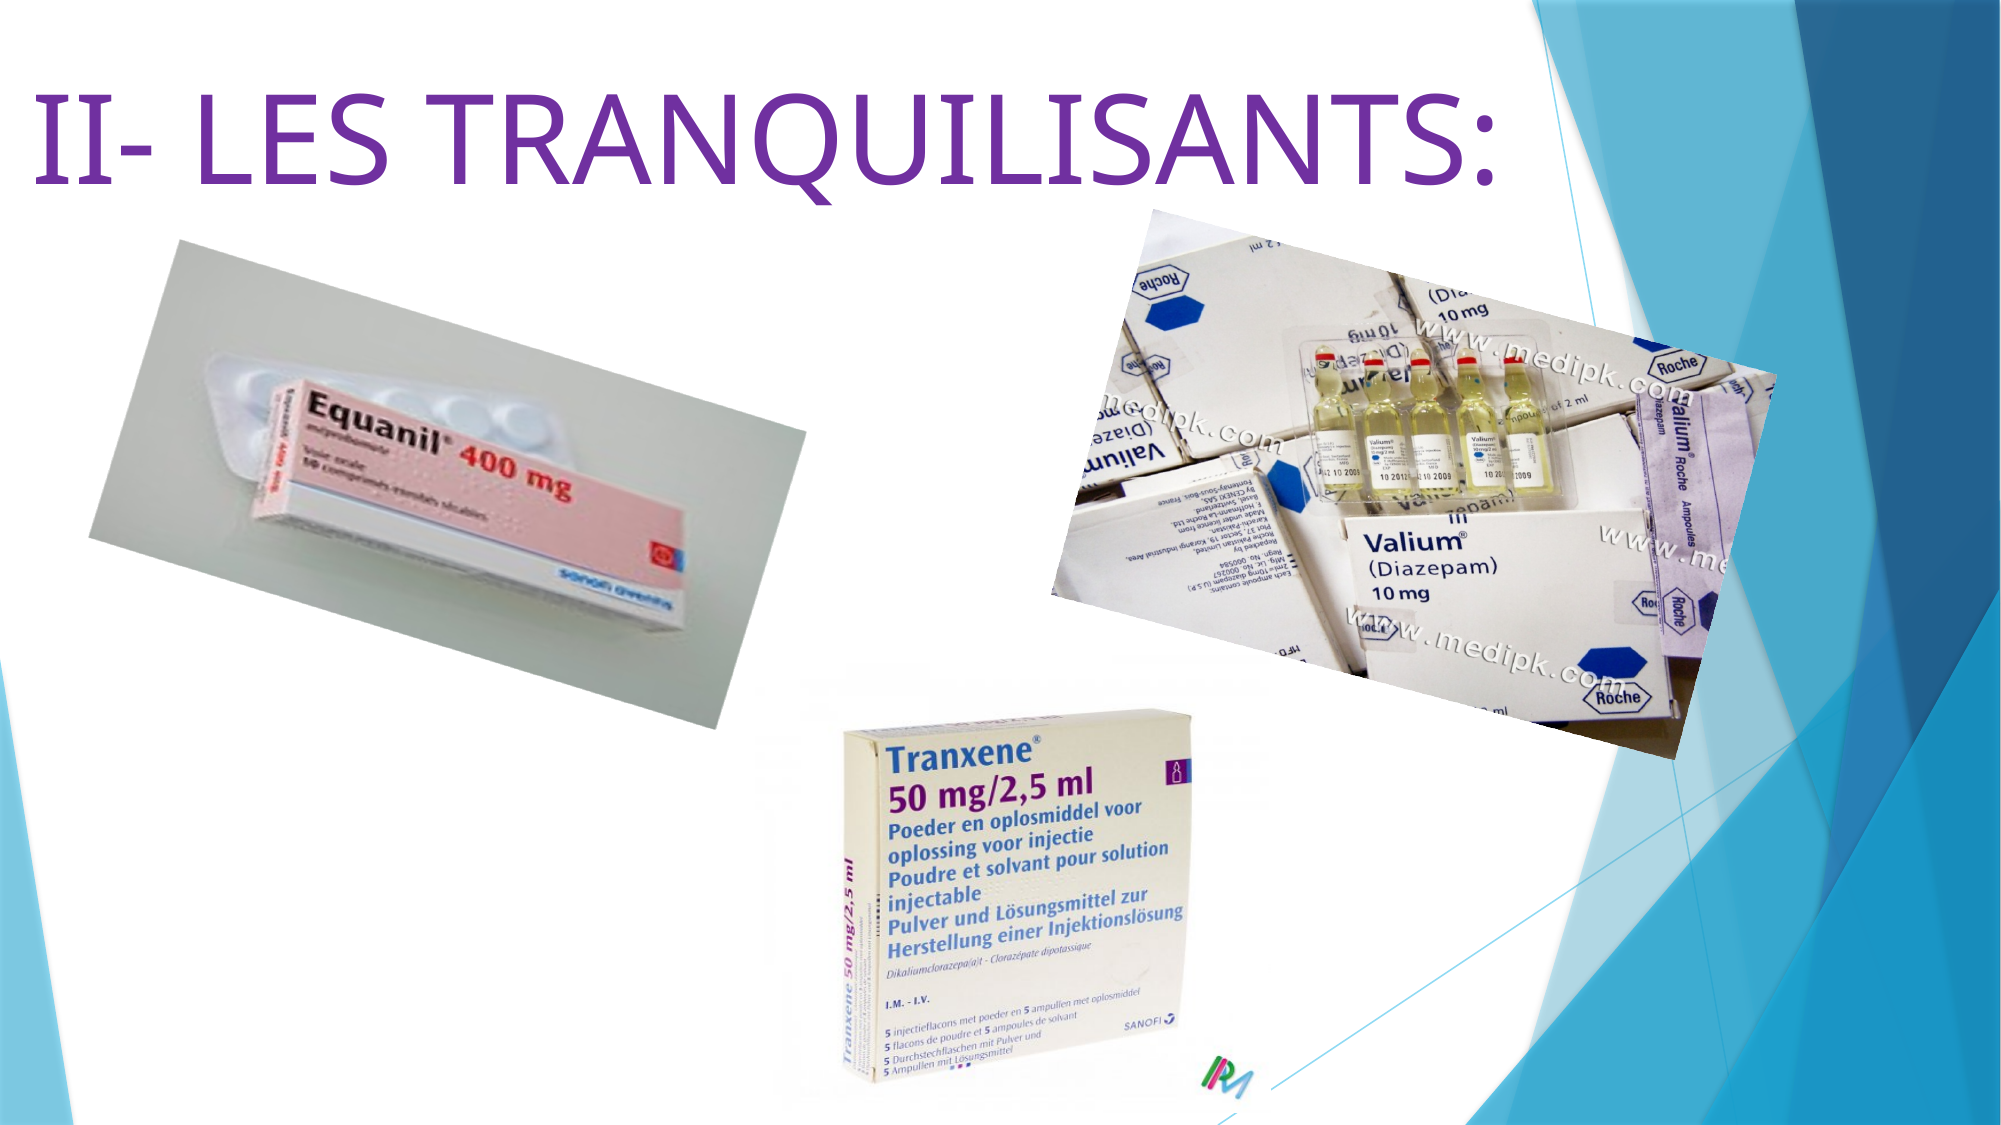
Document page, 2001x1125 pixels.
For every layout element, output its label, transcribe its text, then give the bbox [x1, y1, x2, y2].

title II- LES TRANQUILISANTS: [16, 51, 1907, 269]
picture [90, 240, 806, 729]
picture [754, 209, 1776, 1113]
